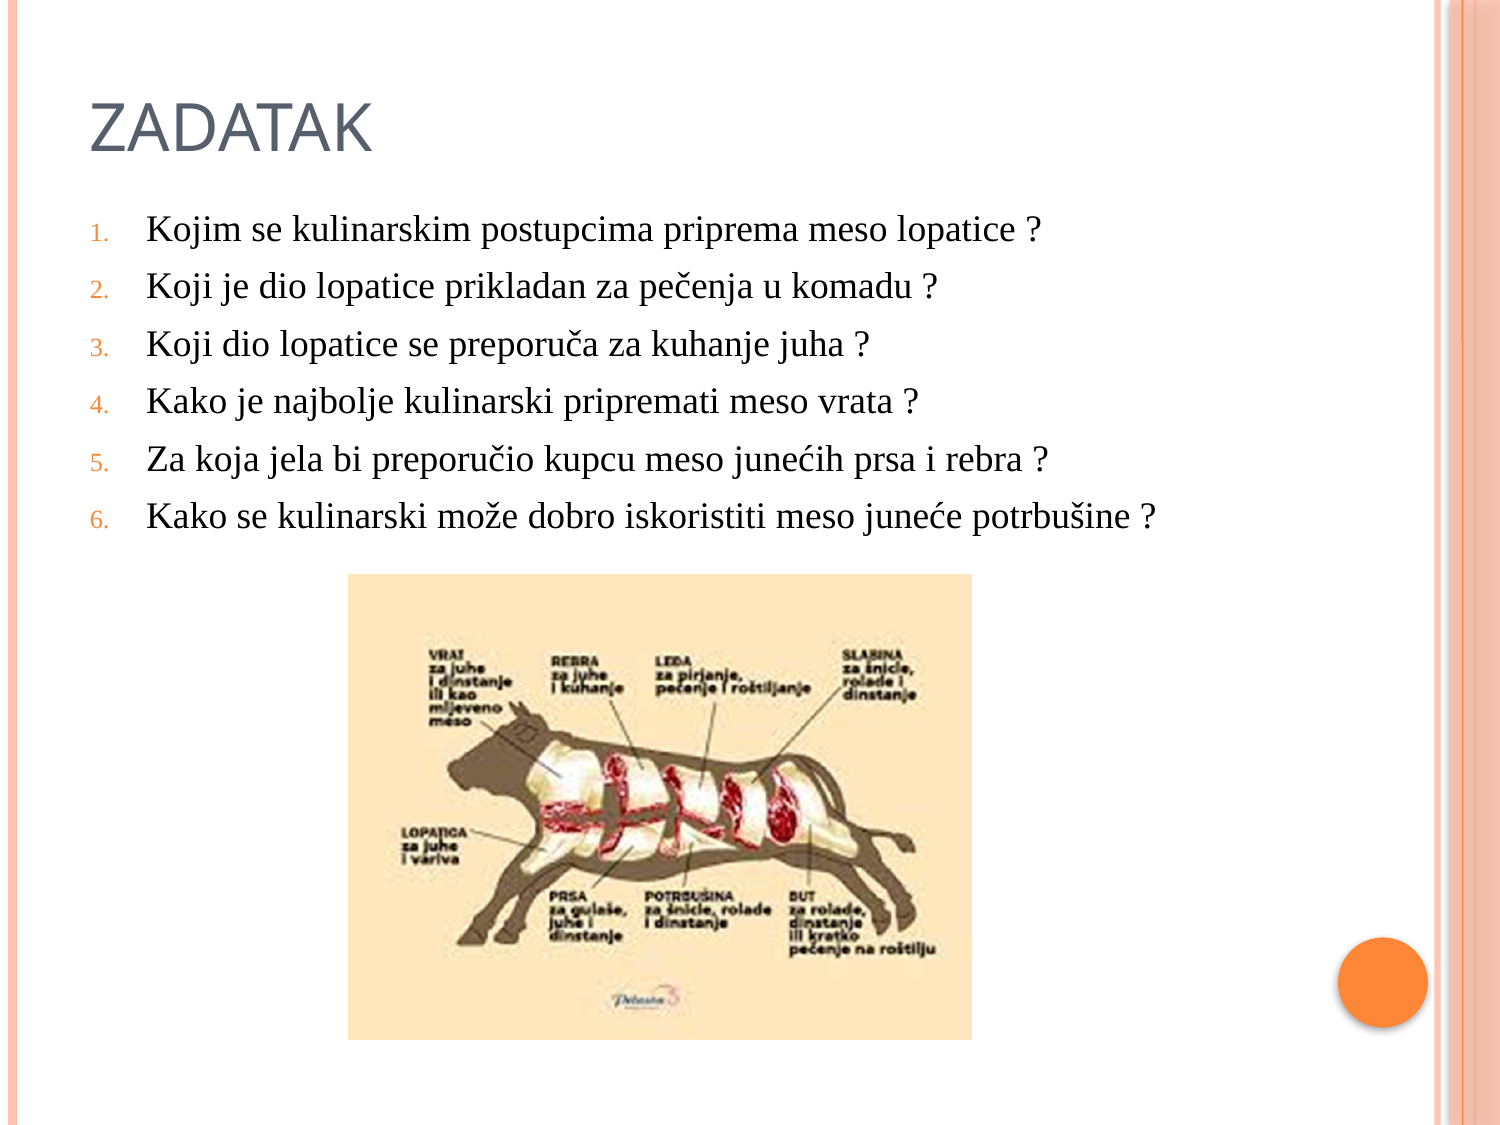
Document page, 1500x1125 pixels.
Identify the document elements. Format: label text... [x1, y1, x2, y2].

title zadatak [75, 45, 1300, 173]
picture [347, 573, 973, 1040]
list Kojim se kulinarskim postupcima priprema meso lopatice ? Koji je dio lopatice prikladan za pečenja u komadu ? Koji dio lopatice se preporuča za kuhanje juha ? Kako je najbolje kulinarski pripremati meso vrata ? Za koja jela bi preporučio kupcu meso junećih prsa i rebra ? Kako se kulinarski može dobro iskoristiti meso juneće potrbušine ? [75, 196, 1300, 1062]
